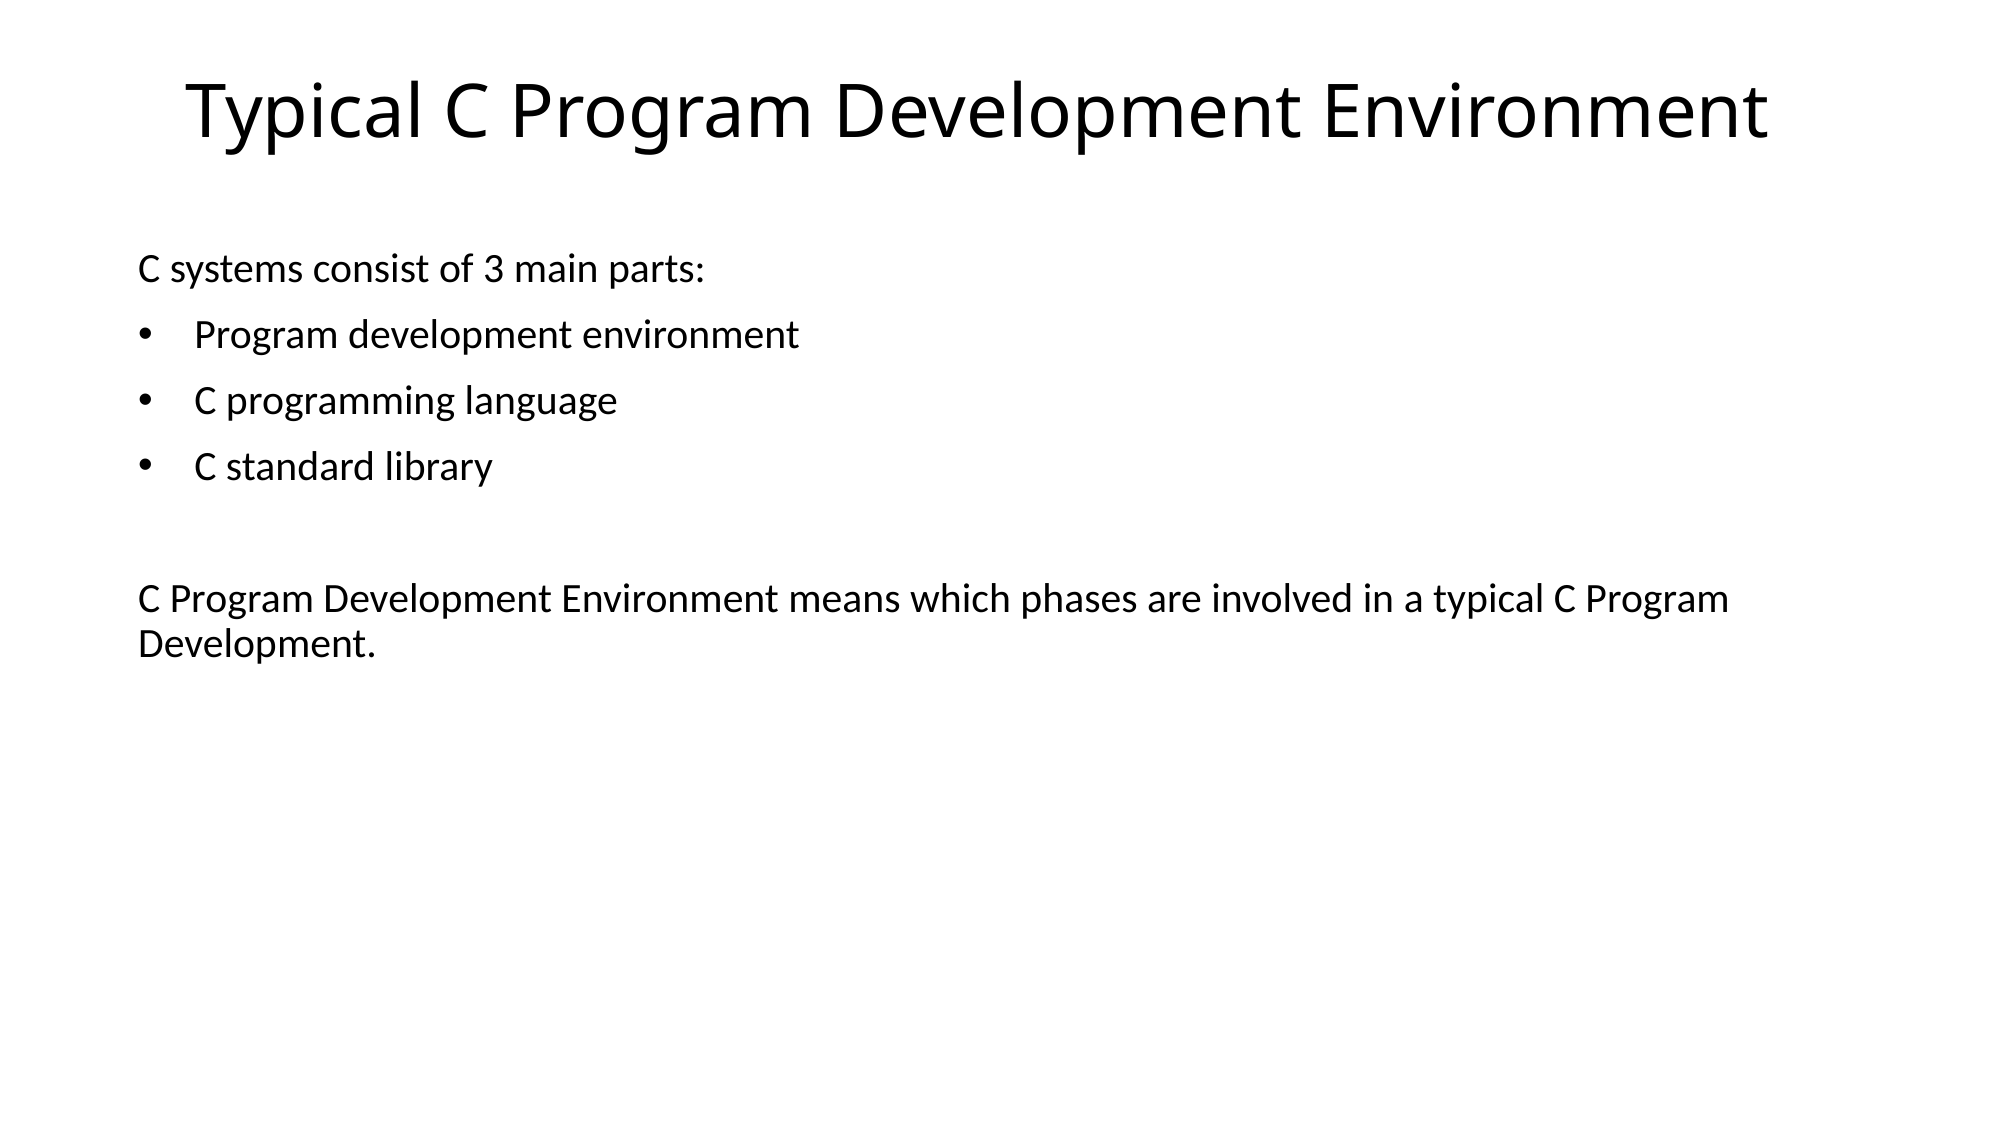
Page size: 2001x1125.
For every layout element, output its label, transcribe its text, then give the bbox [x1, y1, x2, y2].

subtitle C systems consist of 3 main parts: Program development environment C programming language C standard library C Program Development Environment means which phases are involved in a typical C Program Development. [123, 239, 1870, 858]
title Typical C Program Development Environment [35, 15, 1921, 162]
